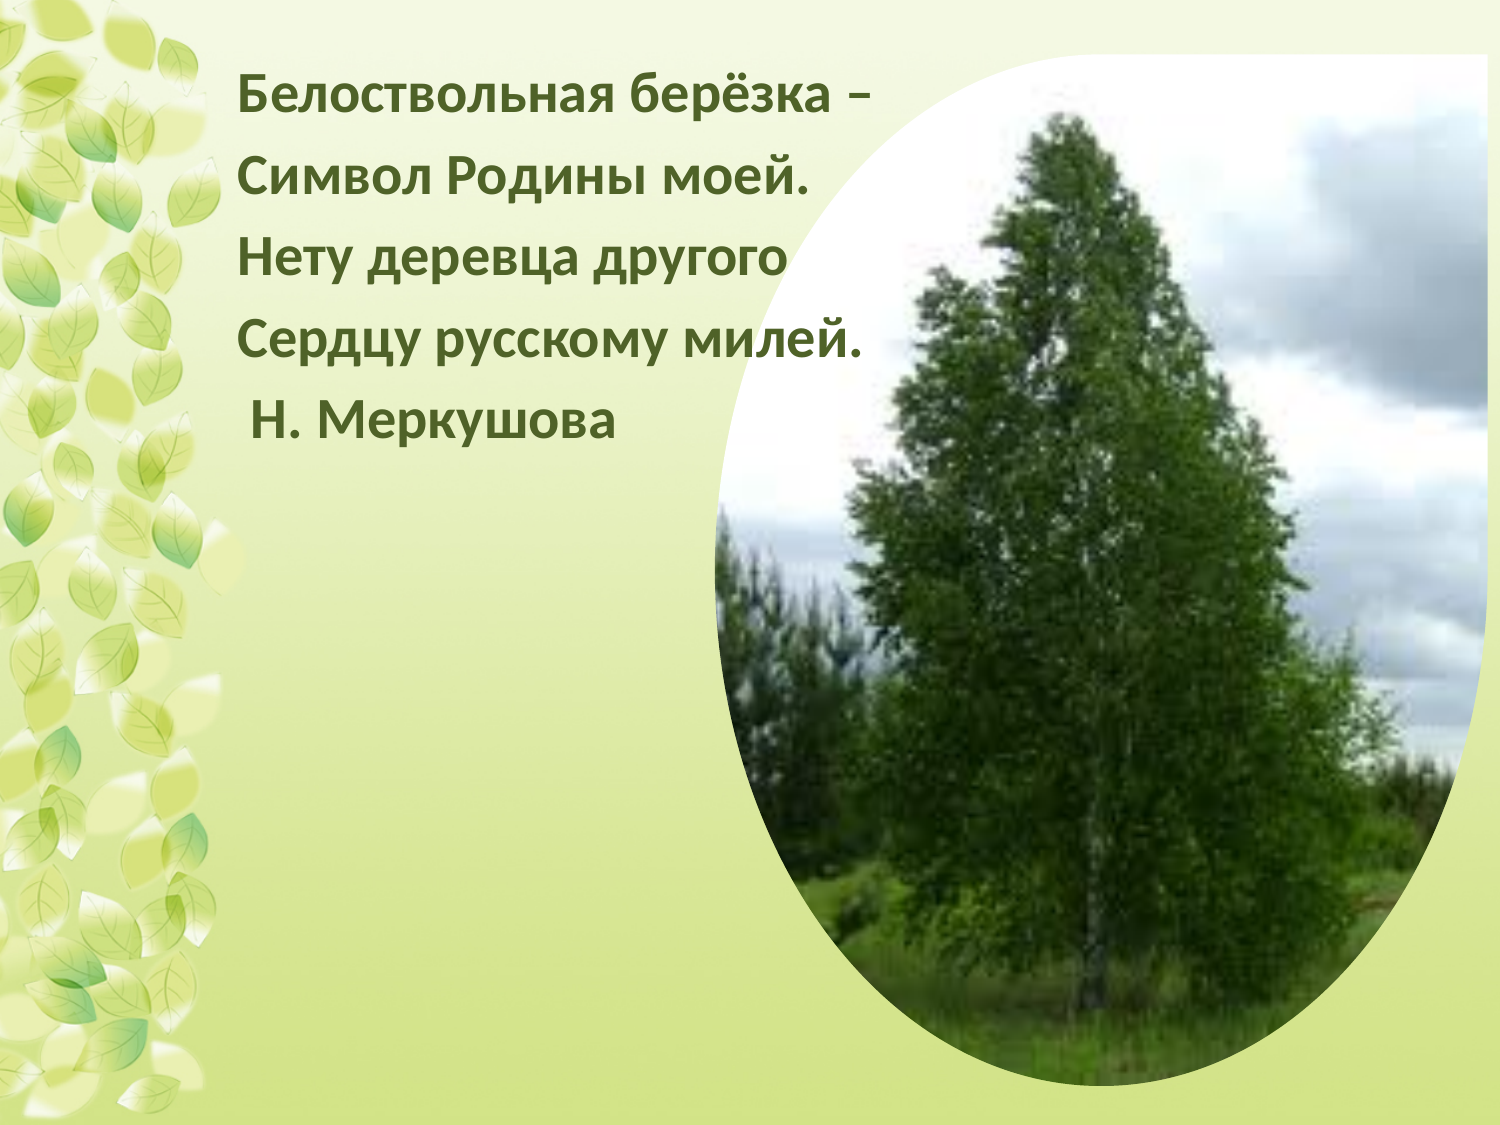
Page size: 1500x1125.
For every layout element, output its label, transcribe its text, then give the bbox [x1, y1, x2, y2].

picture [0, 0, 1500, 1125]
list Белоствольная берёзка – Символ Родины моей. Нету деревца другого Сердцу русскому милей. Н. Меркушова [222, 46, 1394, 539]
